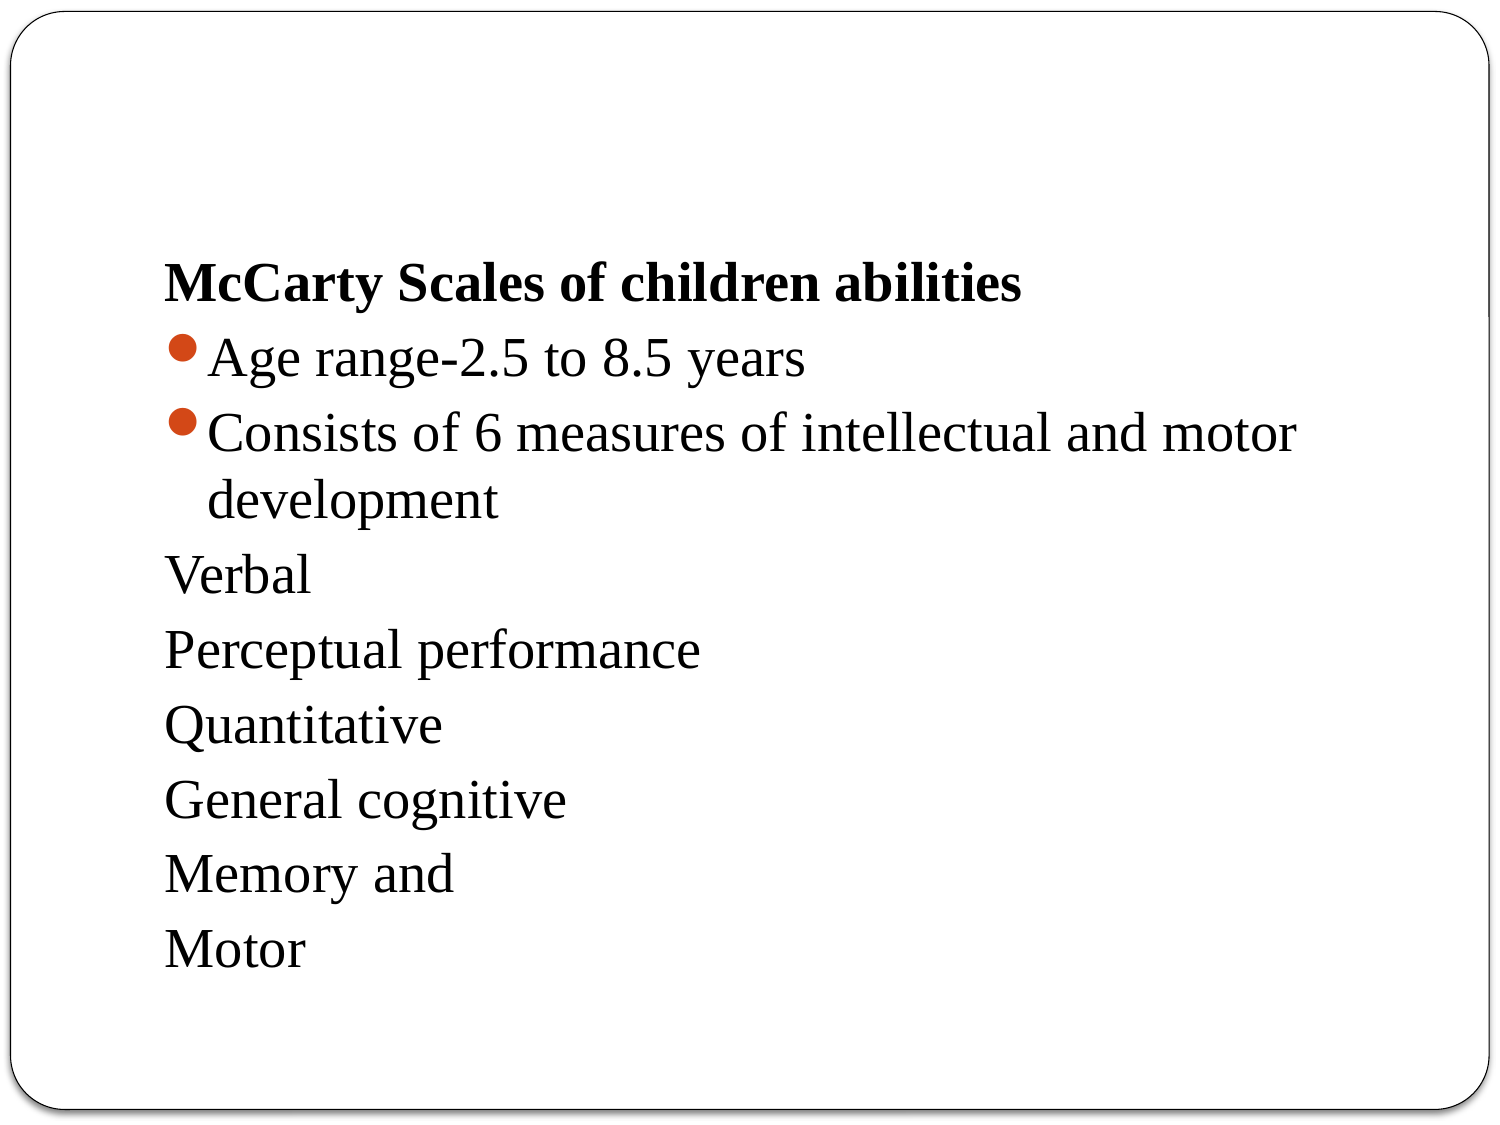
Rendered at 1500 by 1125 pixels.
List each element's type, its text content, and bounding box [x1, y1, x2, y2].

list McCarty Scales of children abilities Age range-2.5 to 8.5 years Consists of 6 measures of intellectual and motor development Verbal Perceptual performance Quantitative General cognitive Memory and Motor [150, 237, 1425, 988]
